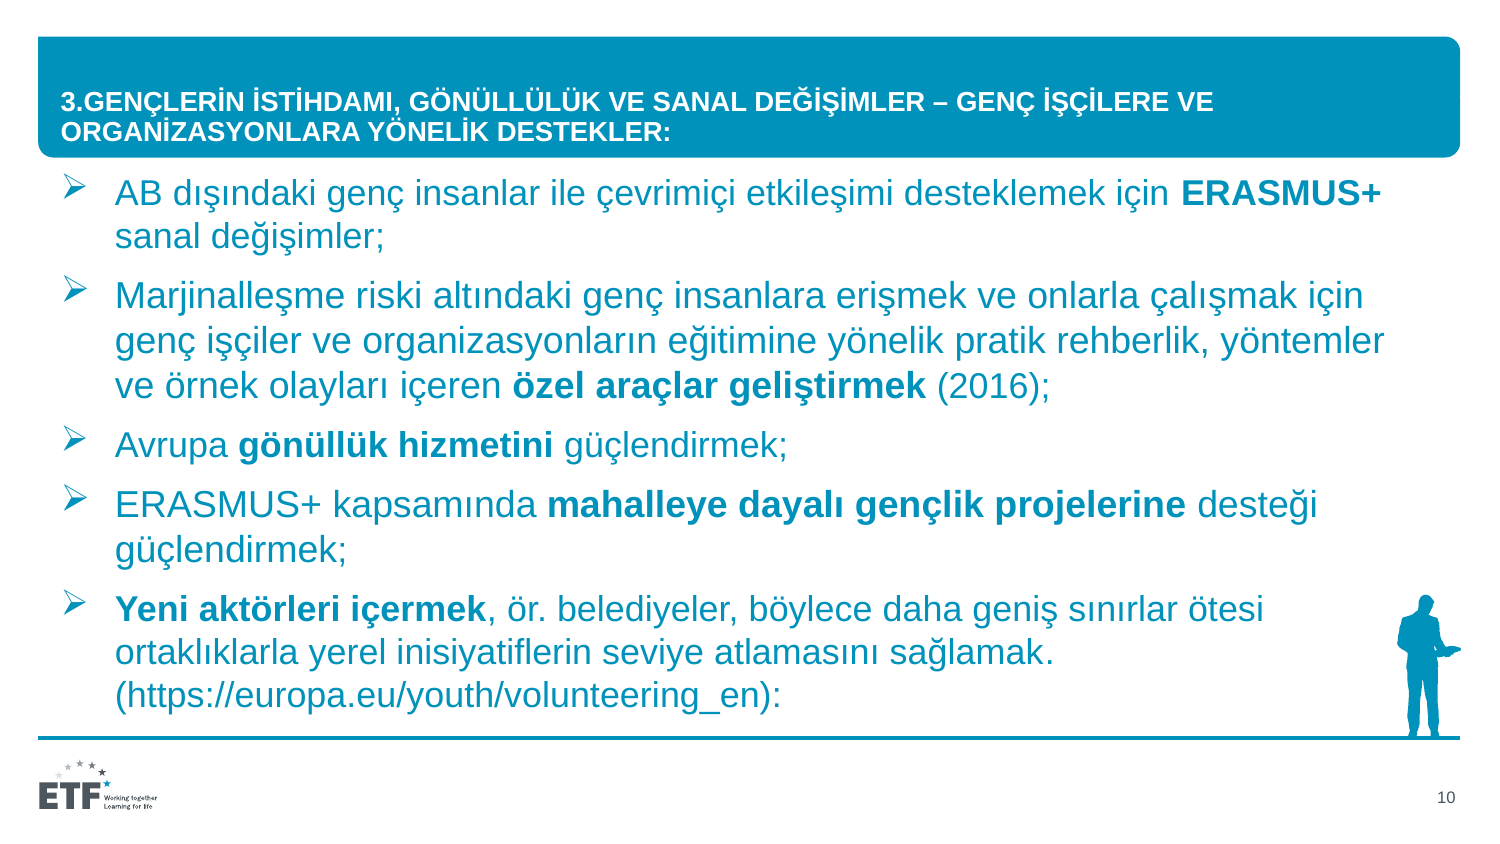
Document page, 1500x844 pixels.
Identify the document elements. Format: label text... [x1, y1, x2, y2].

list AB dışındaki genç insanlar ile çevrimiçi etkileşimi desteklemek için ERASMUS+ sanal değişimler; Marjinalleşme riski altındaki genç insanlara erişmek ve onlarla çalışmak için genç işçiler ve organizasyonların eğitimine yönelik pratik rehberlik, yöntemler ve örnek olayları içeren özel araçlar geliştirmek (2016); Avrupa gönüllük hizmetini güçlendirmek; ERASMUS+ kapsamında mahalleye dayalı gençlik projelerine desteği güçlendirmek; Yeni aktörleri içermek, ör. belediyeler, böylece daha geniş sınırlar ötesi ortaklıklarla yerel inisiyatiflerin seviye atlamasını sağlamak. (https://europa.eu/youth/volunteering_en): [45, 198, 1439, 729]
title 3.GENÇLERİN İSTİHDAMI, GÖNÜLLÜLÜK VE SANAL DEĞİŞİMLER – GENÇ İŞÇİLERE VE ORGANİZASYONLARA YÖNELİK DESTEKLER: [45, 79, 1439, 198]
slide_number 10 [1405, 774, 1471, 820]
